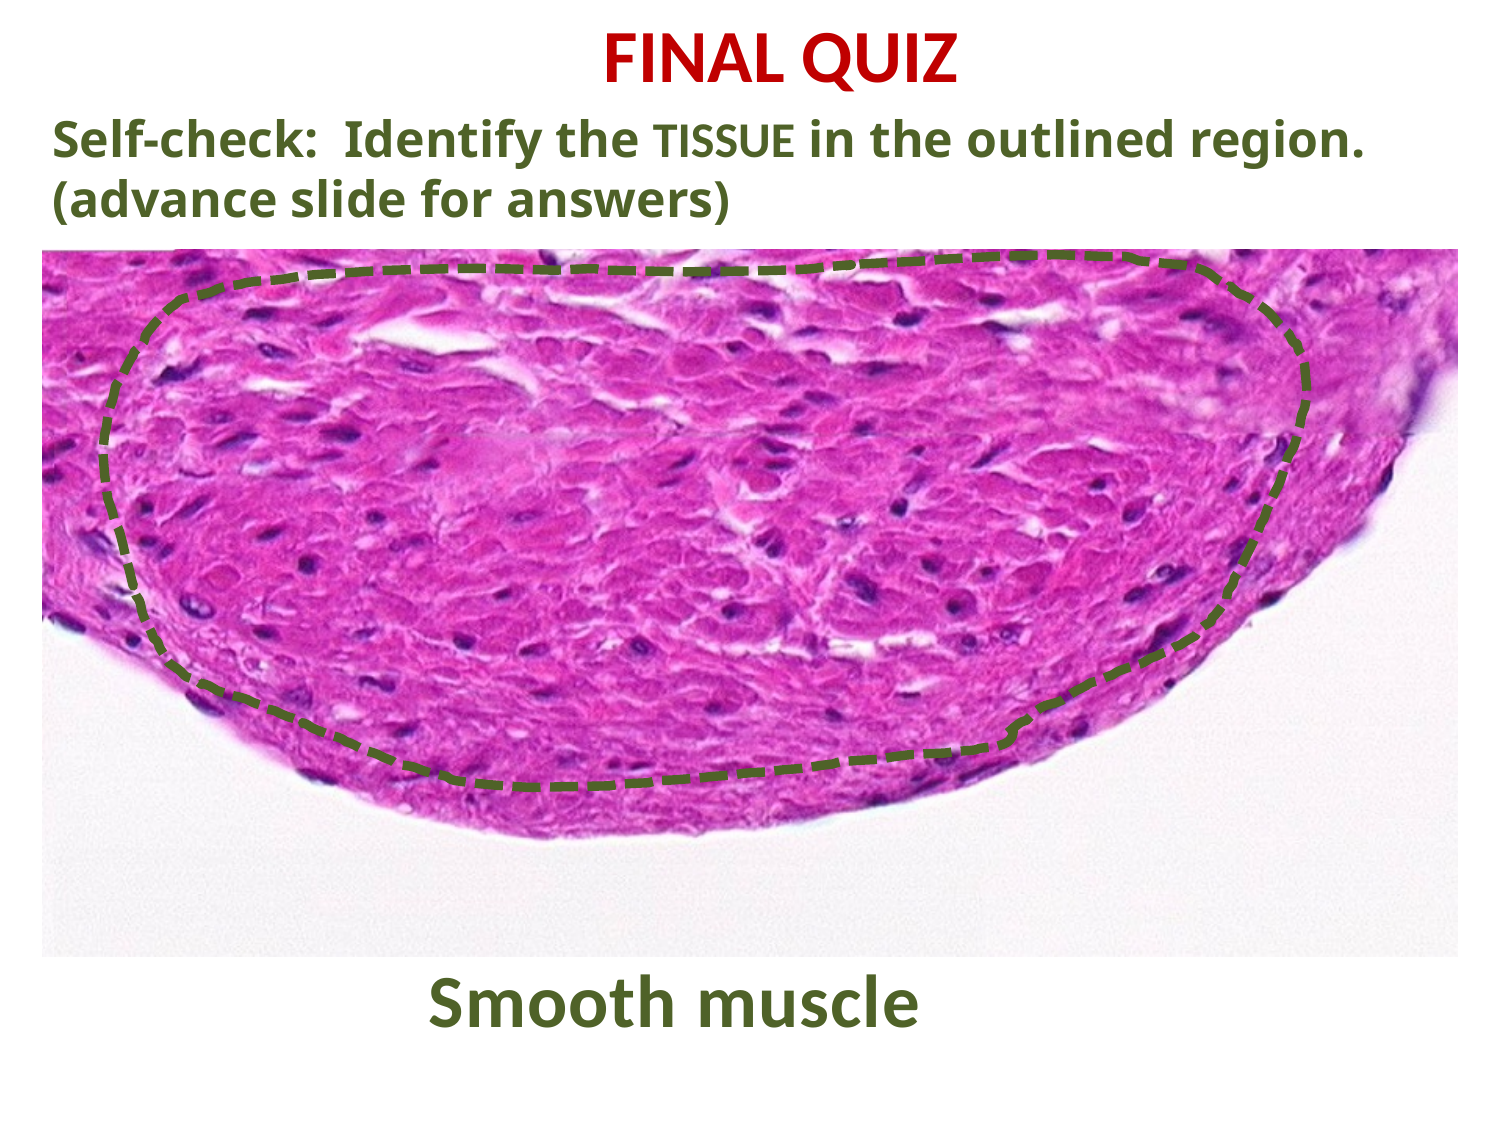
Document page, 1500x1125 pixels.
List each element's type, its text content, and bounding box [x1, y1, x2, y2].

text_box Final quiz [249, 0, 1313, 99]
text_box Smooth muscle [362, 965, 988, 1051]
picture [42, 249, 1458, 957]
text_box Self-check: Identify the TISSUE in the outlined region. (advance slide for answers) [37, 99, 1463, 235]
